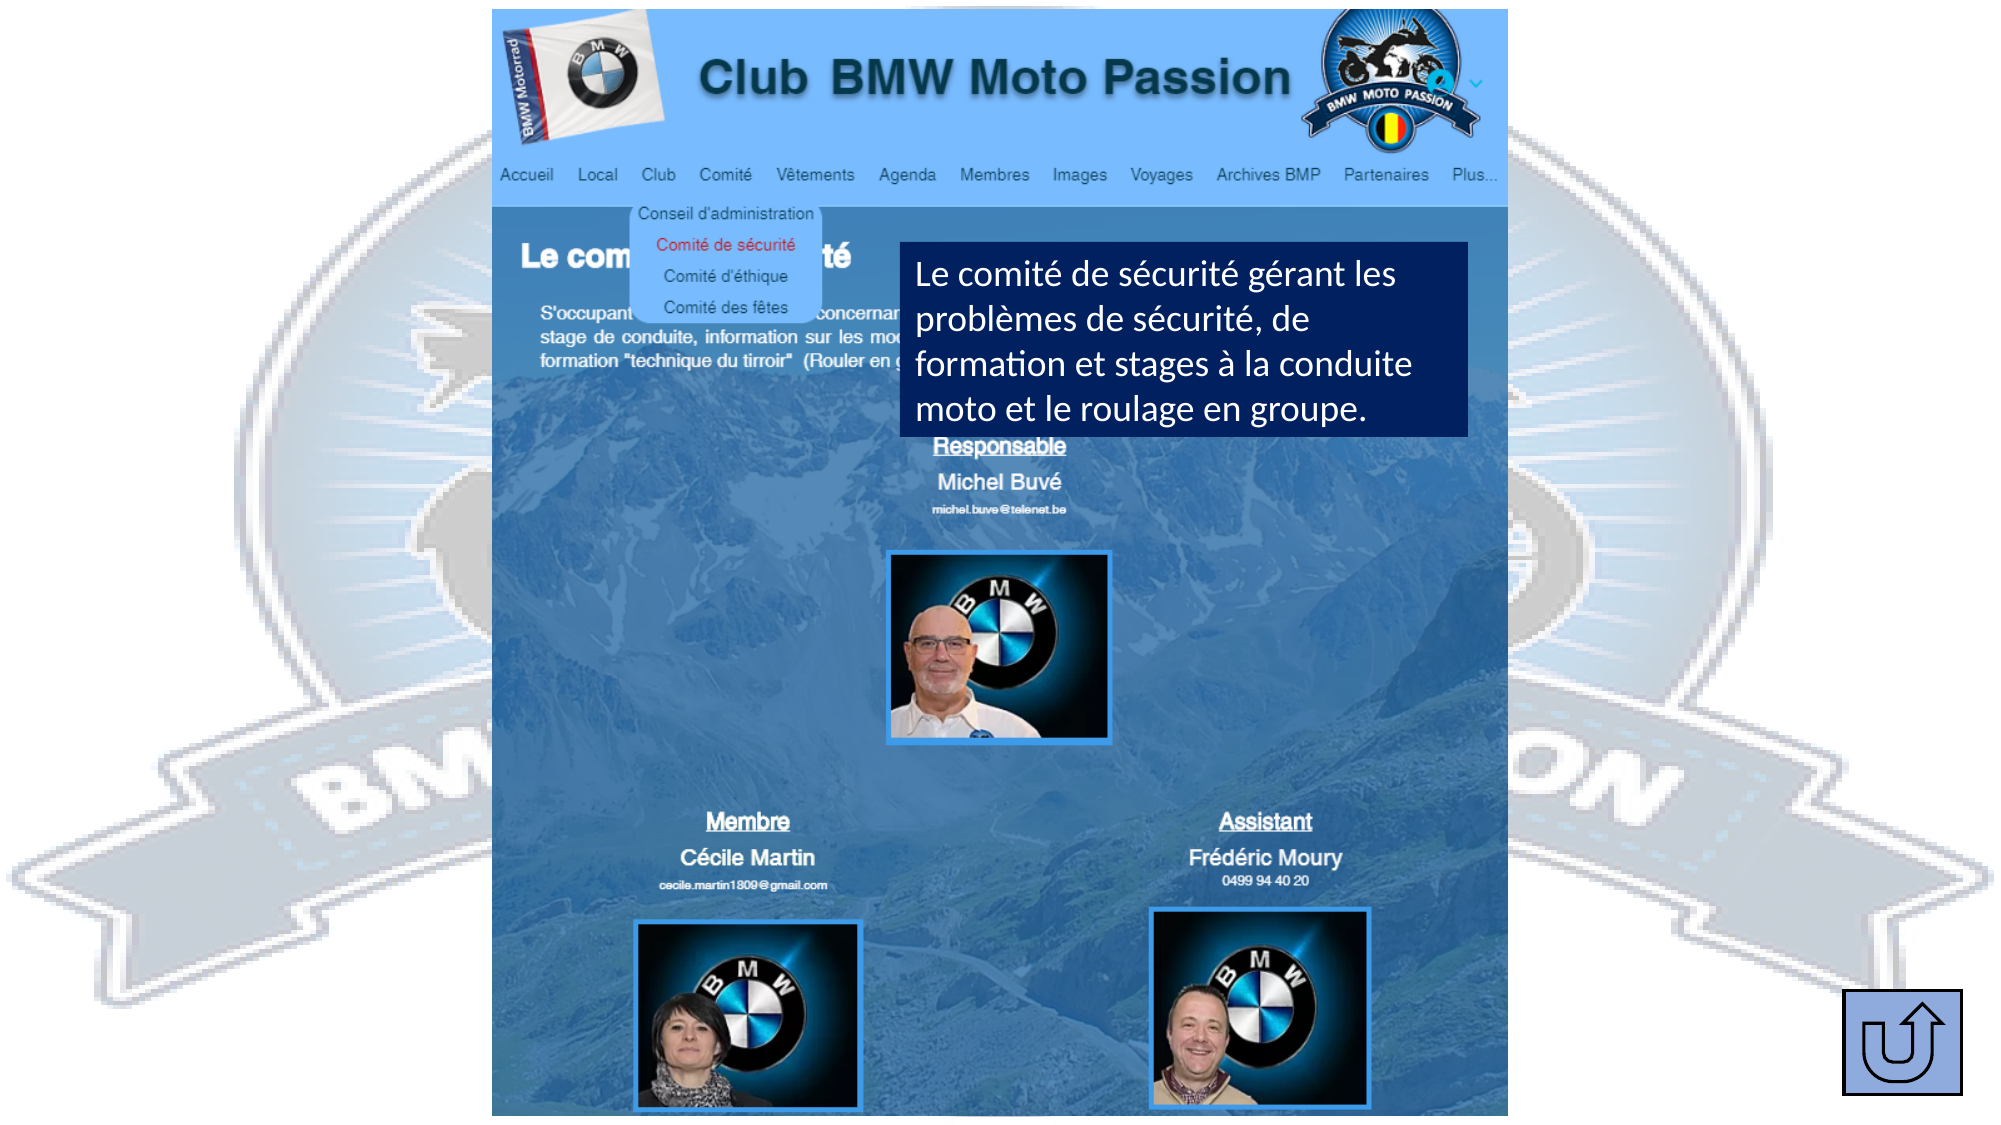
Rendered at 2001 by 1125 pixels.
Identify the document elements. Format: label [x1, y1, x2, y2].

picture [492, 9, 1508, 1116]
